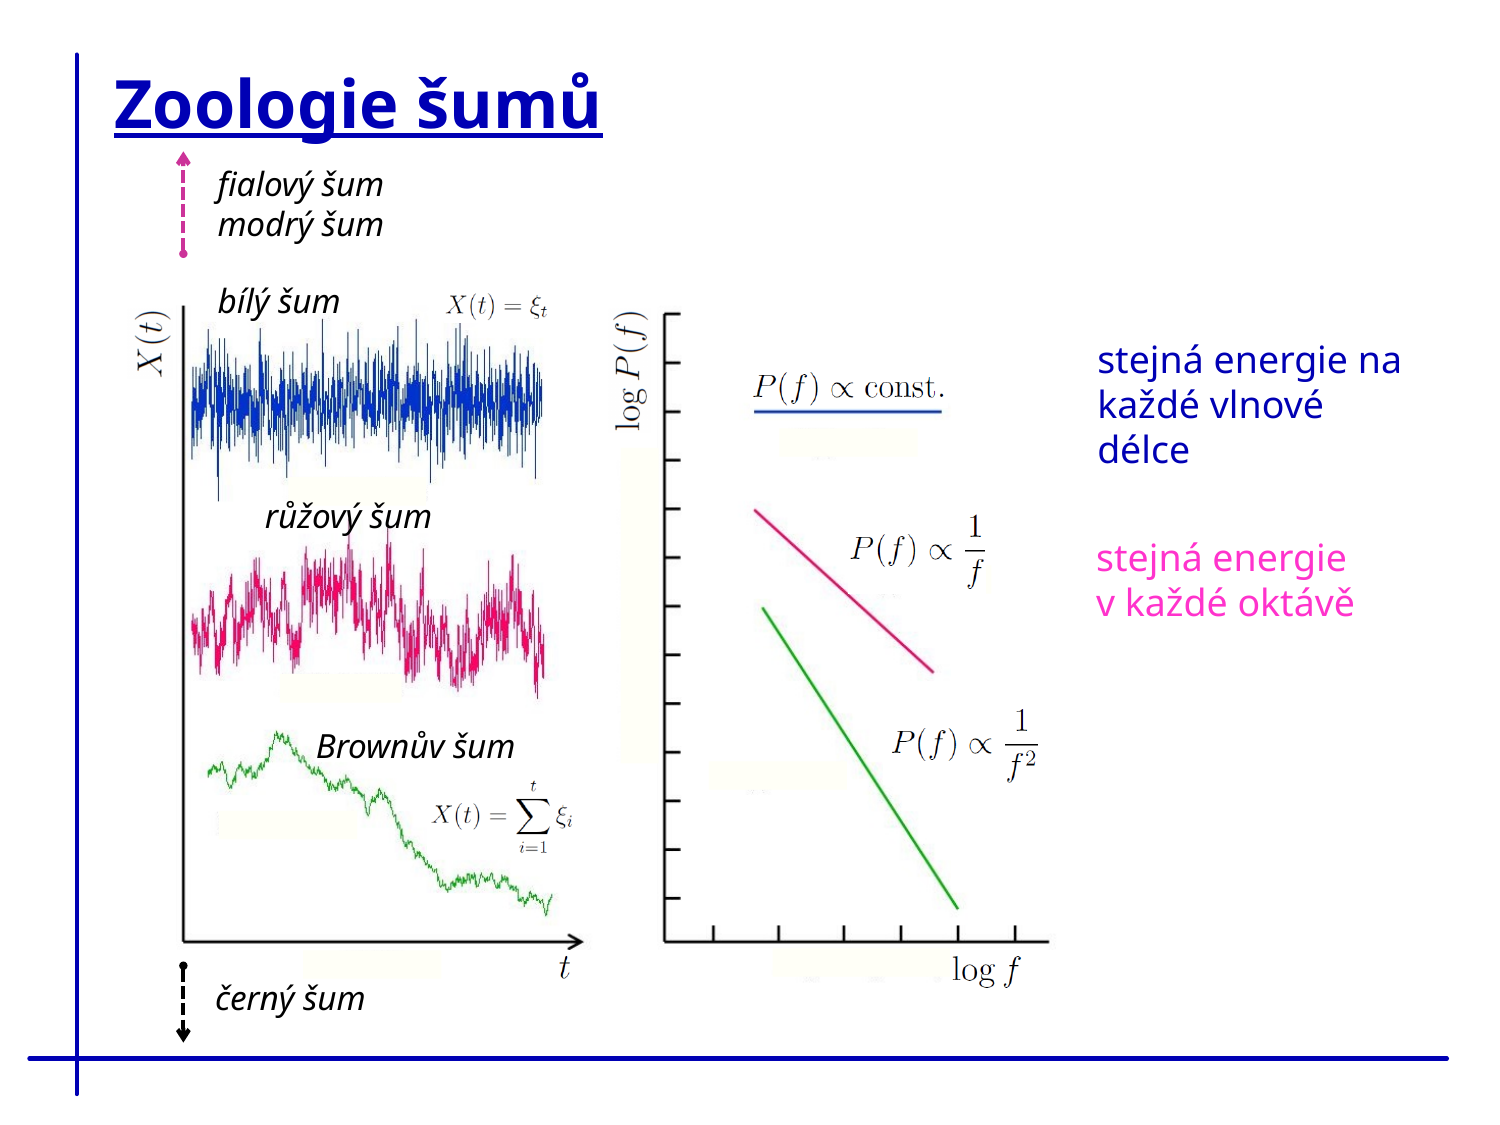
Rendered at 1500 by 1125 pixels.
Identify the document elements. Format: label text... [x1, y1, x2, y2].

text_box stejná energie na každé vlnové délce [1082, 329, 1442, 479]
picture [848, 510, 986, 594]
picture [444, 287, 550, 323]
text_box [168, 273, 1064, 1007]
picture [427, 778, 575, 855]
text_box Zoologie šumů [99, 54, 622, 149]
text_box černý šum [200, 1016, 381, 1025]
picture [566, 348, 692, 392]
text_box fialový šum modrý šum [202, 155, 416, 251]
picture [558, 954, 574, 986]
picture [950, 949, 1025, 991]
text_box stejná energie v každé oktávě [1081, 526, 1382, 632]
picture [749, 364, 948, 408]
picture [882, 697, 1043, 786]
picture [114, 309, 186, 378]
